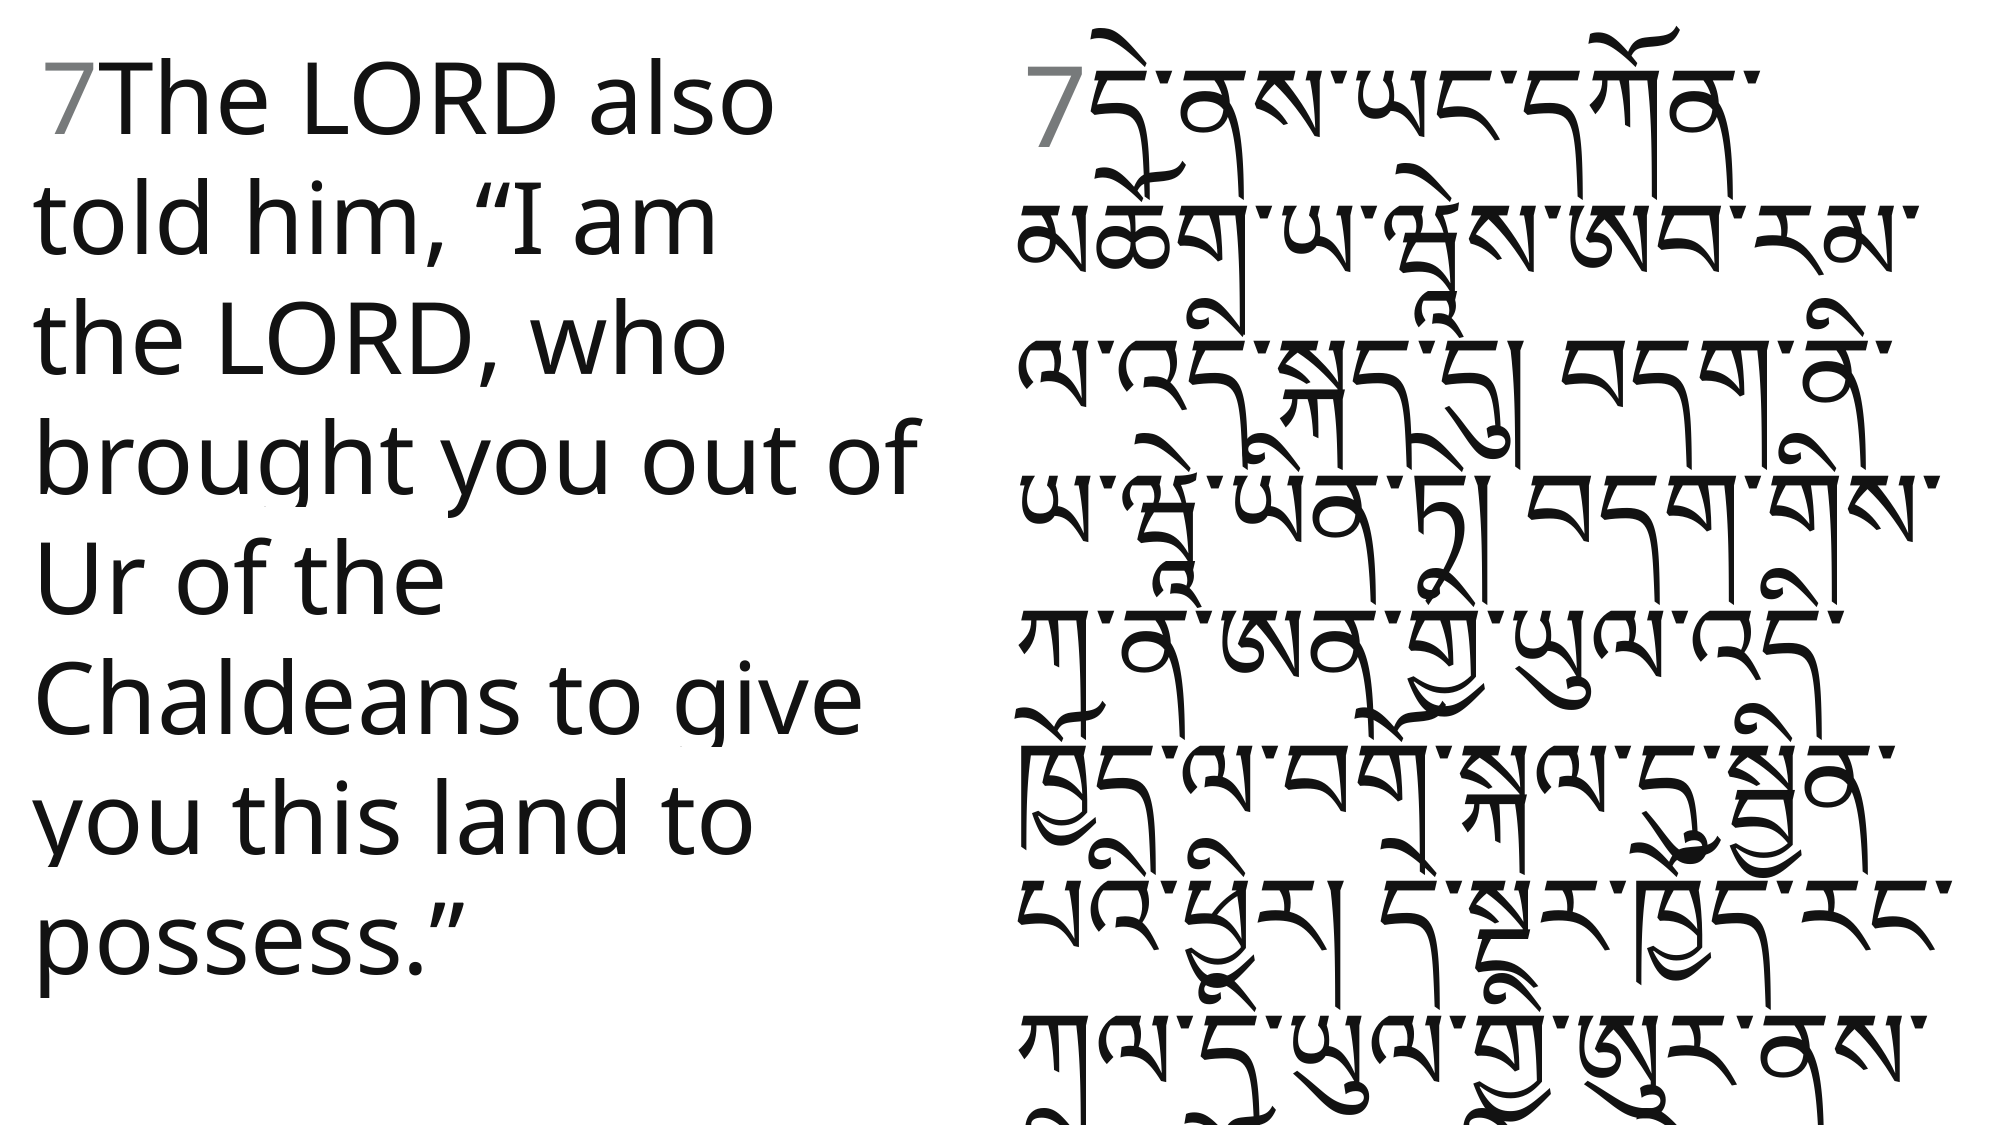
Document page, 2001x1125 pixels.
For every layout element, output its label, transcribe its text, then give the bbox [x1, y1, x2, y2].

text_box 7The Lord also told him, “I am the Lord, who brought you out of Ur of the Chaldeans to give you this land to possess.” [18, 27, 973, 1104]
text_box 7དེ་ནས་ཡང་དཀོན་མཆོག་ཡ་ཝཱེས་ཨབ་རམ་ལ་འདི་སྐད༌དུ། བདག་ནི་ཡ་ཝཱེ་ཡིན༌ཏེ། བདག་གིས་ཀ་ན་ཨན་གྱི་ཡུལ་འདི་ཁྱོད་ལ་བགོ་སྐལ་དུ་སྦྱིན་པའི༌ཕྱིར། དེ་སྔར་ཁྱོད་རང་ཀལ་དི་ཡུལ་གྱི་ཨུར་ནས་ཁྲིད་ཡོང་བ་ཡིན་ཞེས་གསུངས་པ༌ལ། [999, 27, 2000, 1104]
